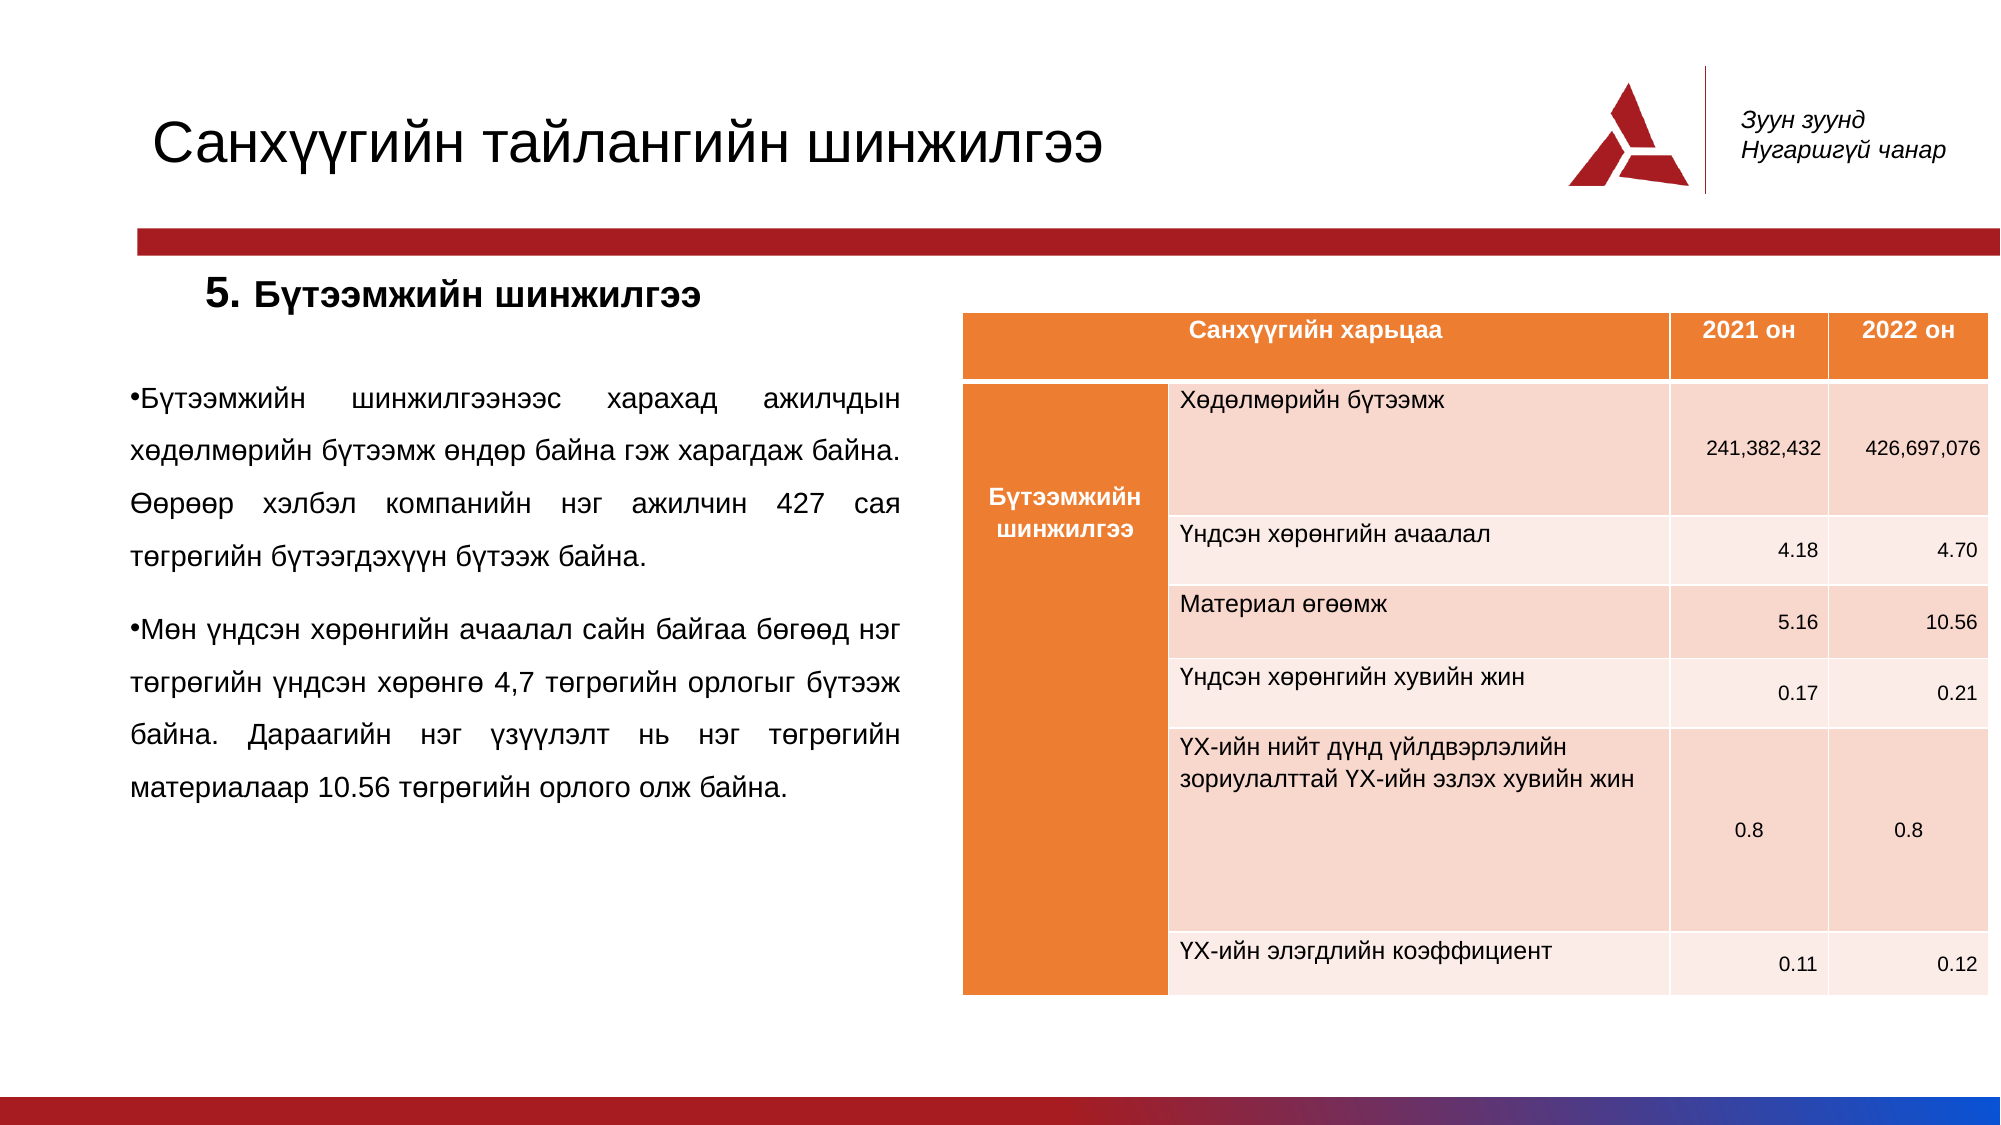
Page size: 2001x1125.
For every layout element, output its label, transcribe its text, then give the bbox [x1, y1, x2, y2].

table_header 2021 он [1671, 313, 1828, 379]
table_cell 0.8 [1829, 729, 1988, 931]
table_cell 241,382,432 [1671, 384, 1828, 515]
table_cell 4.70 [1829, 517, 1988, 584]
table_cell 4.18 [1671, 517, 1828, 584]
table_cell 0.17 [1671, 659, 1828, 727]
table_cell Материал өгөөмж [1169, 586, 1669, 658]
title Санхүүгийн тайлангийн шинжилгээ [137, 59, 1411, 229]
table_cell Үндсэн хөрөнгийн ачаалал [1169, 517, 1669, 584]
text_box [1568, 66, 1963, 195]
text_box 5. Бүтээмжийн шинжилгээ Бүтээмжийн шинжилгээнээс харахад ажилчдын хөдөлмөрийн бүтээмж өндөр байна гэж харагдаж байна. Өөрөөр хэлбэл компанийн нэг ажилчин 427 сая төгрөгийн бүтээгдэхүүн бүтээж байна. Мөн үндсэн хөрөнгийн ачаалал сайн байгаа бөгөөд нэг төгрөгийн үндсэн хөрөнгө 4,7 төгрөгийн орлогыг бүтээж байна. Дараагийн нэг үзүүлэлт нь нэг төгрөгийн материалаар 10.56 төгрөгийн орлого олж байна. [115, 256, 917, 1098]
text_box [136, 227, 2000, 257]
table_cell 426,697,076 [1829, 384, 1988, 515]
table_cell ҮХ-ийн нийт дүнд үйлдвэрлэлийн зориулалттай ҮХ-ийн эзлэх хувийн жин [1169, 729, 1669, 931]
table_cell ҮХ-ийн элэгдлийн коэффициент [1169, 933, 1669, 995]
table_cell 0.12 [1829, 933, 1988, 995]
table_cell 0.21 [1829, 659, 1988, 727]
table_cell 0.8 [1671, 729, 1828, 931]
table_cell Үндсэн хөрөнгийн хувийн жин [1169, 659, 1669, 727]
table_header 2022 он [1829, 313, 1988, 379]
text_box [0, 1097, 2000, 1125]
table_cell 5.16 [1671, 586, 1828, 658]
table_cell 10.56 [1829, 586, 1988, 658]
table_cell Бүтээмжийн шинжилгээ [963, 384, 1168, 995]
table_cell 0.11 [1671, 933, 1828, 995]
table_cell Хөдөлмөрийн бүтээмж [1169, 384, 1669, 515]
table_header Санхүүгийн харьцаа [963, 313, 1669, 379]
